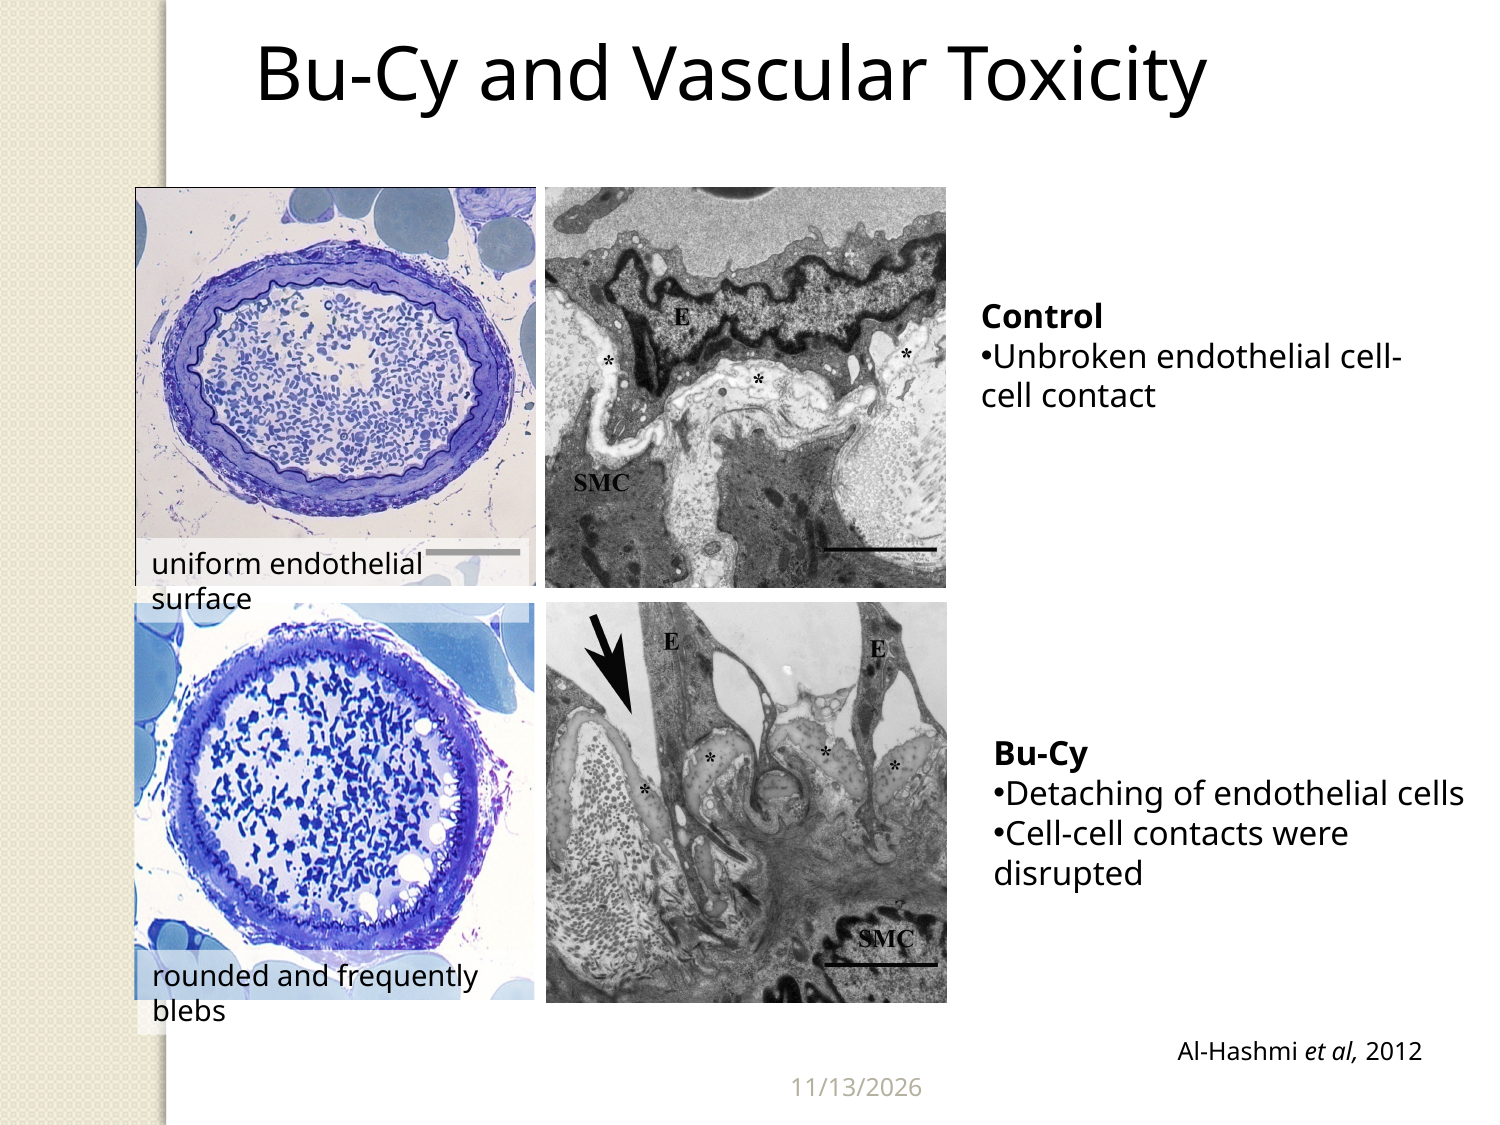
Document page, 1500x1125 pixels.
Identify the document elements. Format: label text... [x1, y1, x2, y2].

picture [135, 187, 536, 586]
text_box Control Unbroken endothelial cell-cell contact [966, 287, 1442, 422]
text_box Al-Hashmi et al, 2012 [1162, 1028, 1438, 1073]
text_box Bu-Cy and Vascular Toxicity [56, 17, 1407, 138]
text_box rounded and frequently blebs [135, 1009, 538, 1037]
picture [545, 187, 946, 588]
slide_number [587, 1034, 938, 1113]
picture [546, 602, 947, 1003]
text_box Bu-Cy Detaching of endothelial cells Cell-cell contacts were disrupted [978, 724, 1489, 940]
picture [134, 602, 535, 1001]
